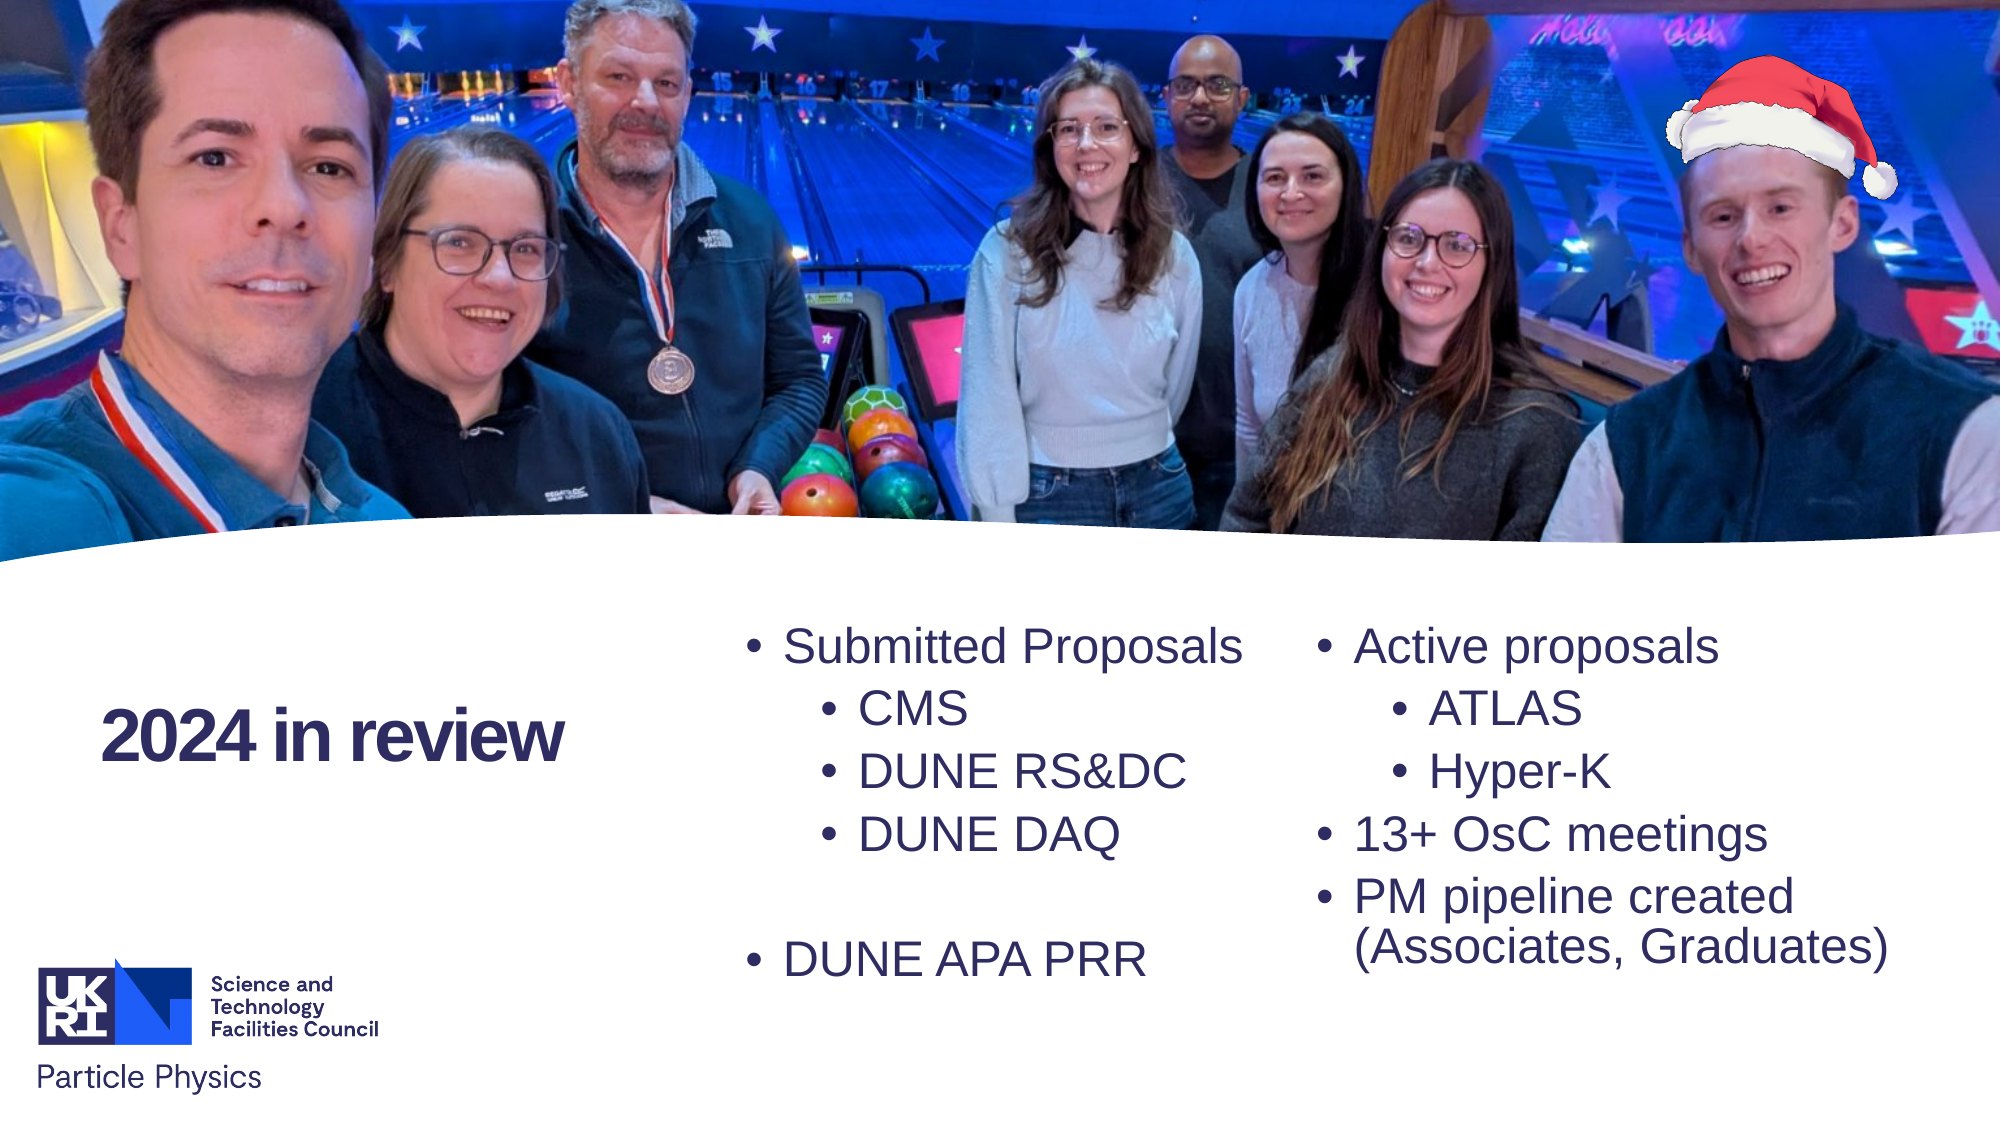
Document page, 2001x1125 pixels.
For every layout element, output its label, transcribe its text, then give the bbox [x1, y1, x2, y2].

text_box Submitted Proposals CMS DUNE RS&DC DUNE DAQ DUNE APA PRR [692, 615, 1263, 1084]
picture [15, 944, 401, 1111]
picture [0, 0, 2000, 562]
text_box Active proposals ATLAS Hyper-K 13+ OsC meetings PM pipeline created (Associates, Graduates) [1263, 615, 1915, 1084]
text_box 2024 in review [85, 562, 625, 940]
